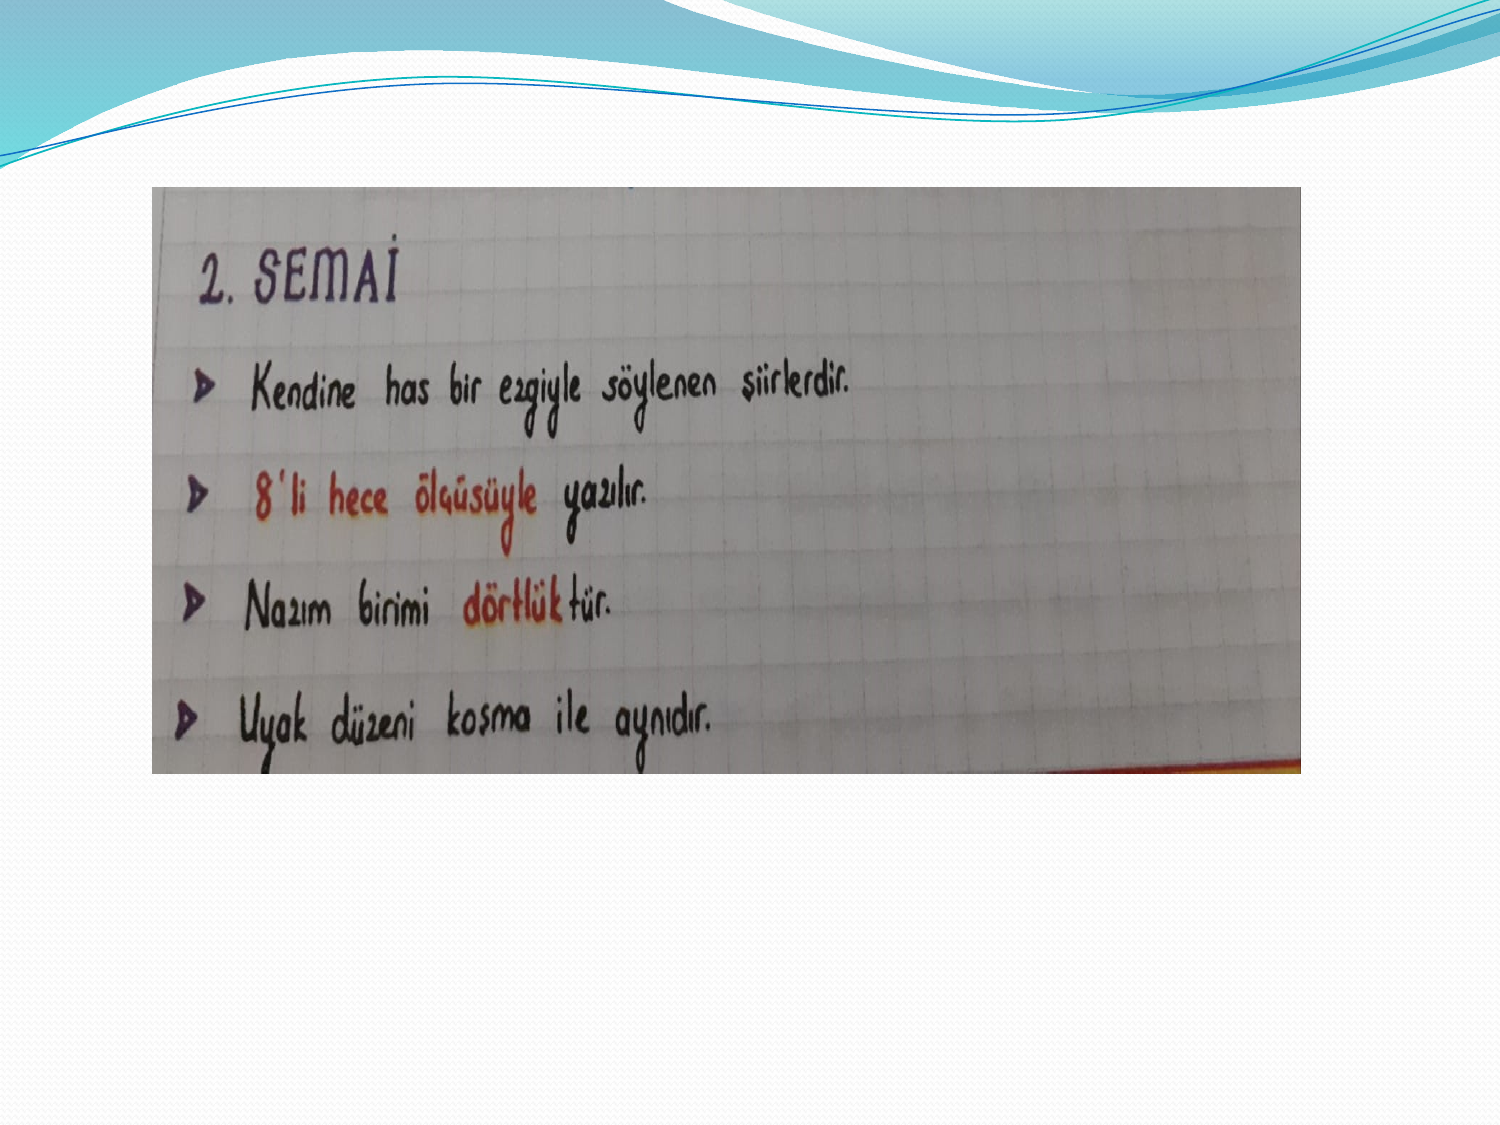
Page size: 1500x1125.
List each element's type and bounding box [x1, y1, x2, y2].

picture [152, 187, 1302, 774]
